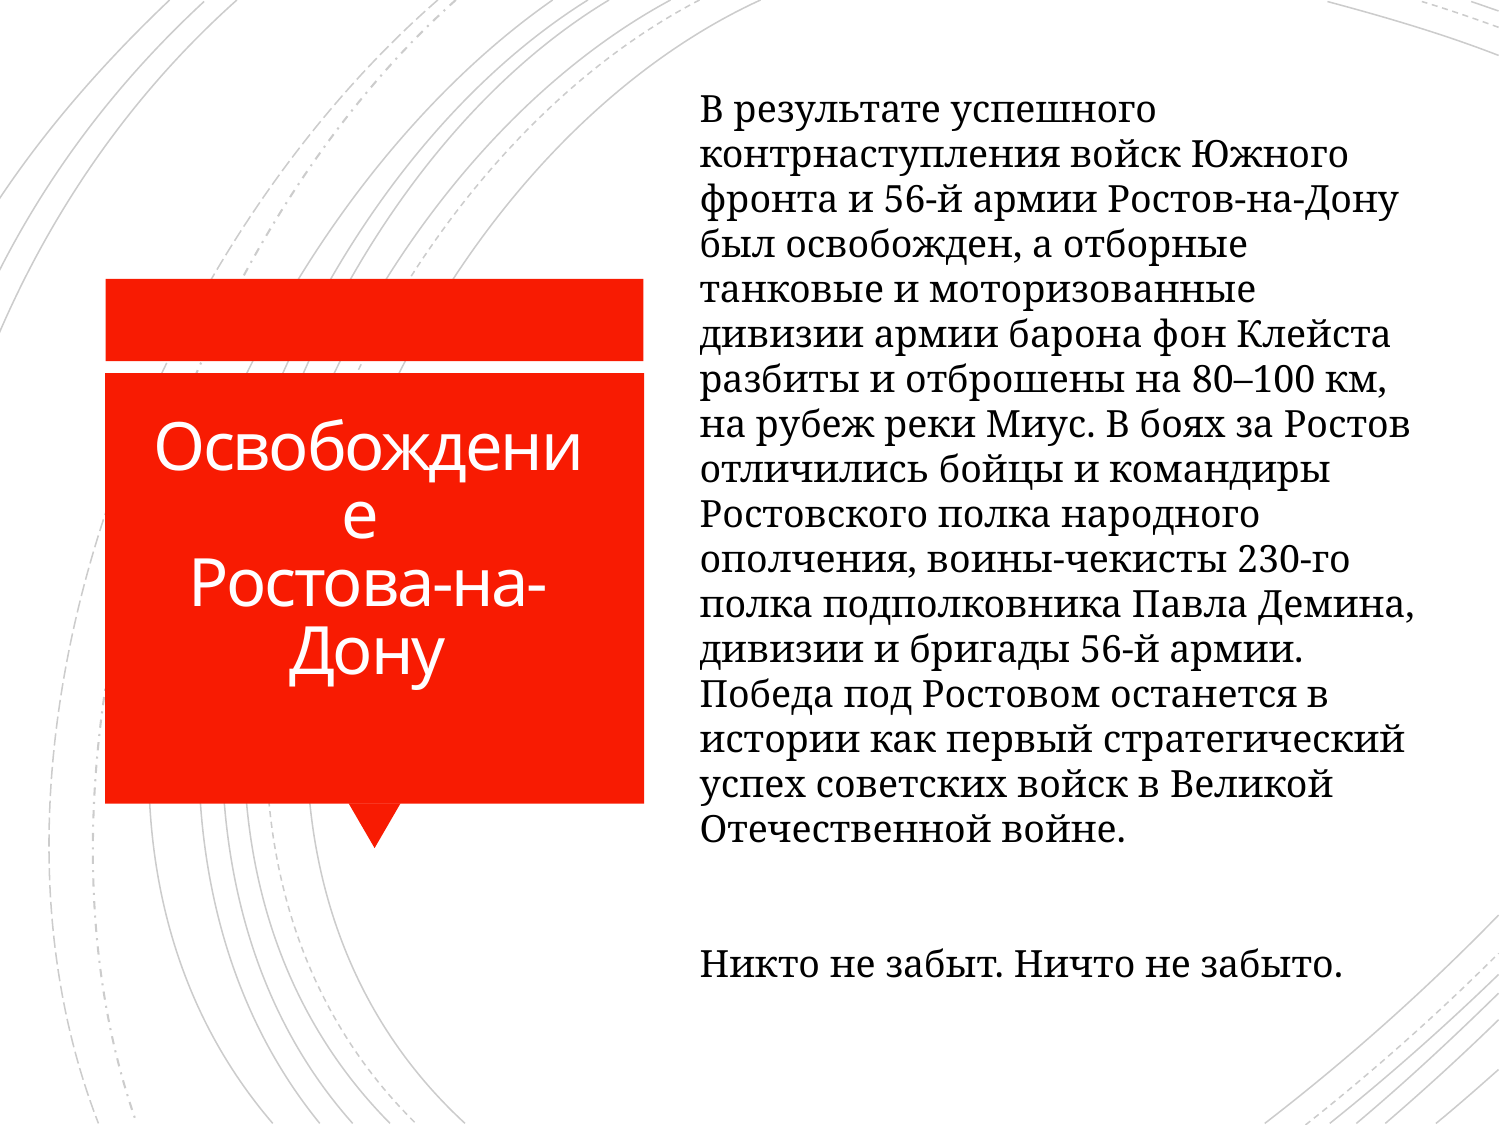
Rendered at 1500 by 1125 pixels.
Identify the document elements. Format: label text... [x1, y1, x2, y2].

title Освобождение Ростова-на-Дону [112, 378, 623, 726]
text_box В результате успешного контрнаступления войск Южного фронта и 56-й армии Ростов-на-Дону был освобожден, а отборные танковые и моторизованные дивизии армии барона фон Клейста разбиты и отброшены на 80–100 км, на рубеж реки Миус. В боях за Ростов отличились бойцы и командиры Ростовского полка народного ополчения, воины-чекисты 230-го полка подполковника Павла Демина, дивизии и бригады 56-й армии. Победа под Ростовом останется в истории как первый стратегический успех советских войск в Великой Отечественной войне. Никто не забыт. Ничто не забыто. [684, 78, 1435, 993]
